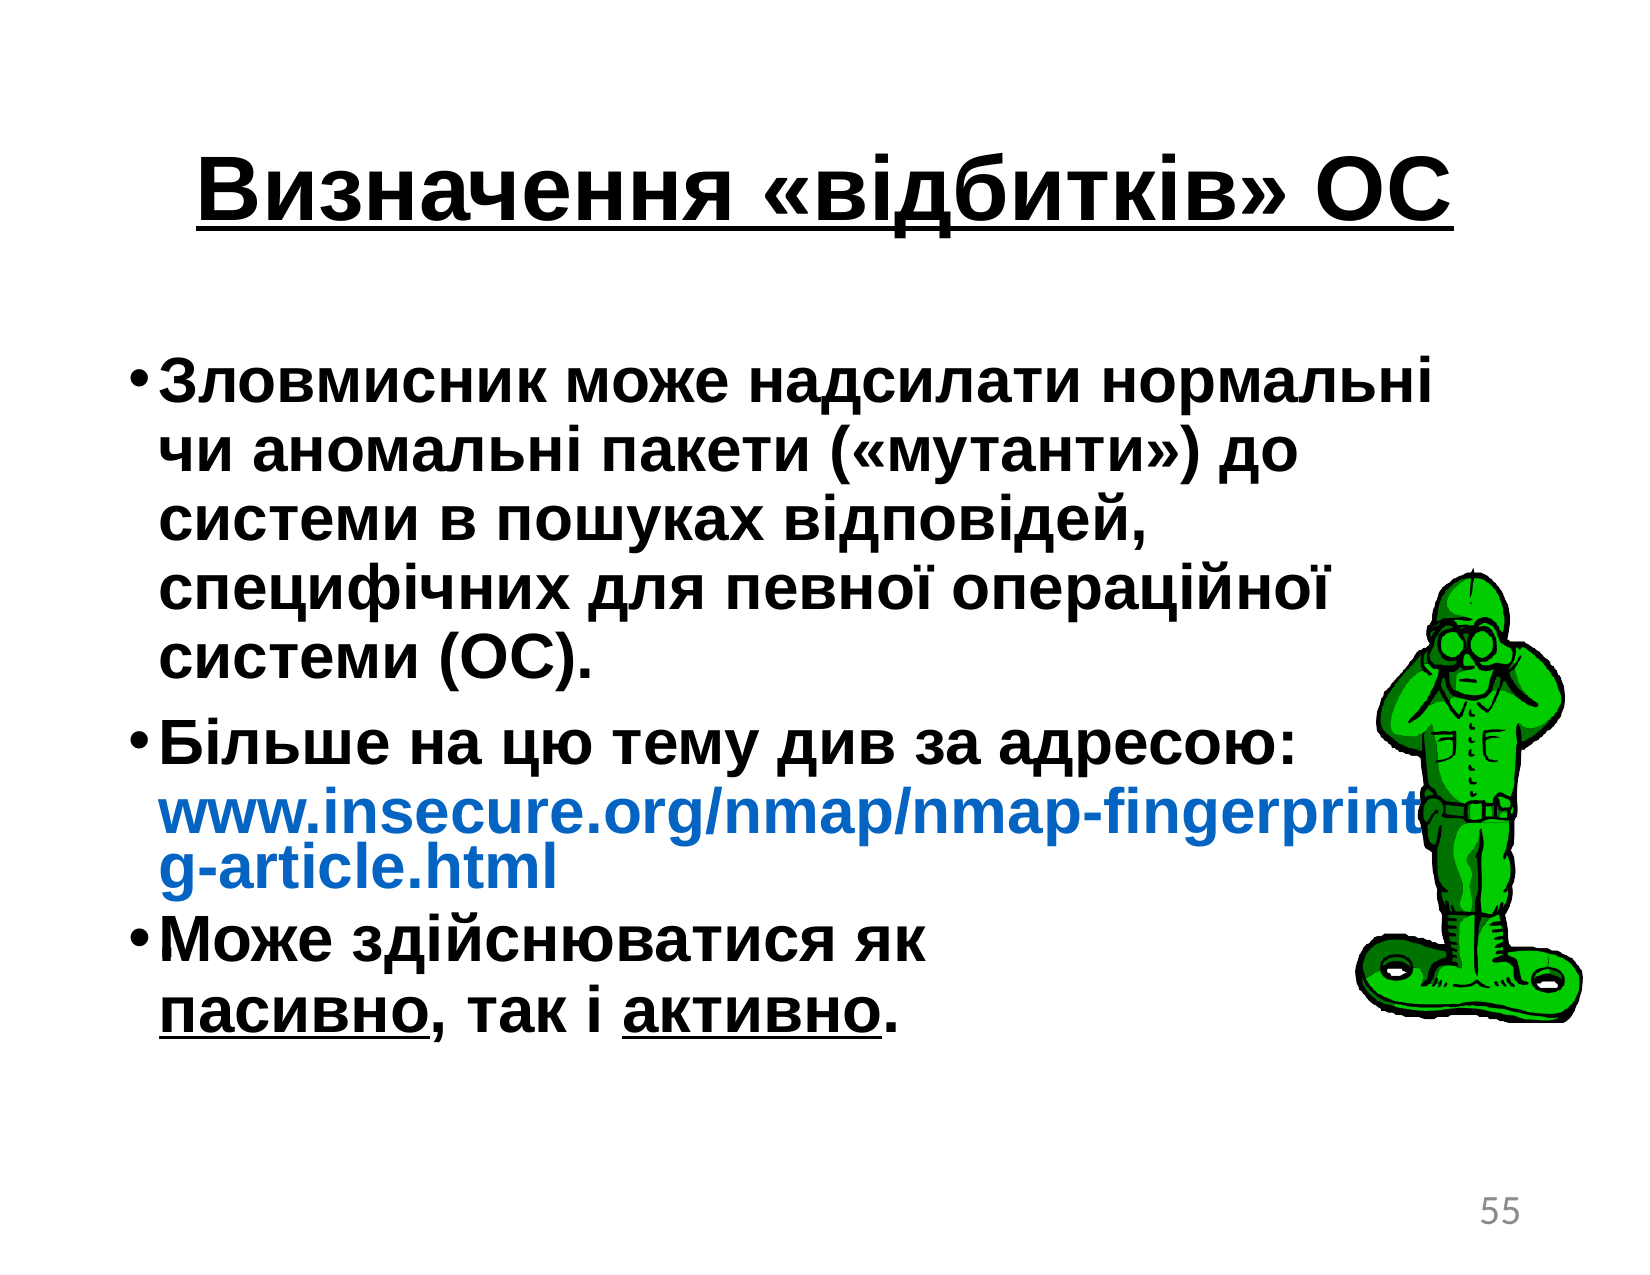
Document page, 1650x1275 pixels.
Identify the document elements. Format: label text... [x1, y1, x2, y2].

title Визначення «відбитків» ОС [113, 67, 1537, 315]
list Зловмисник може надсилати нормальні чи аномальні пакети («мутанти») до системи в пошуках відповідей, специфічних для певної операційної системи (ОС). Більше на цю тему див за адресою: www.insecure.org/nmap/nmap-fingerprinting-article.html. [113, 339, 1516, 925]
slide_number 55 [1165, 1181, 1537, 1250]
text_box [1355, 568, 1583, 1023]
text_box Може здійснюватися як пасивно, так і активно. [113, 897, 1199, 1055]
